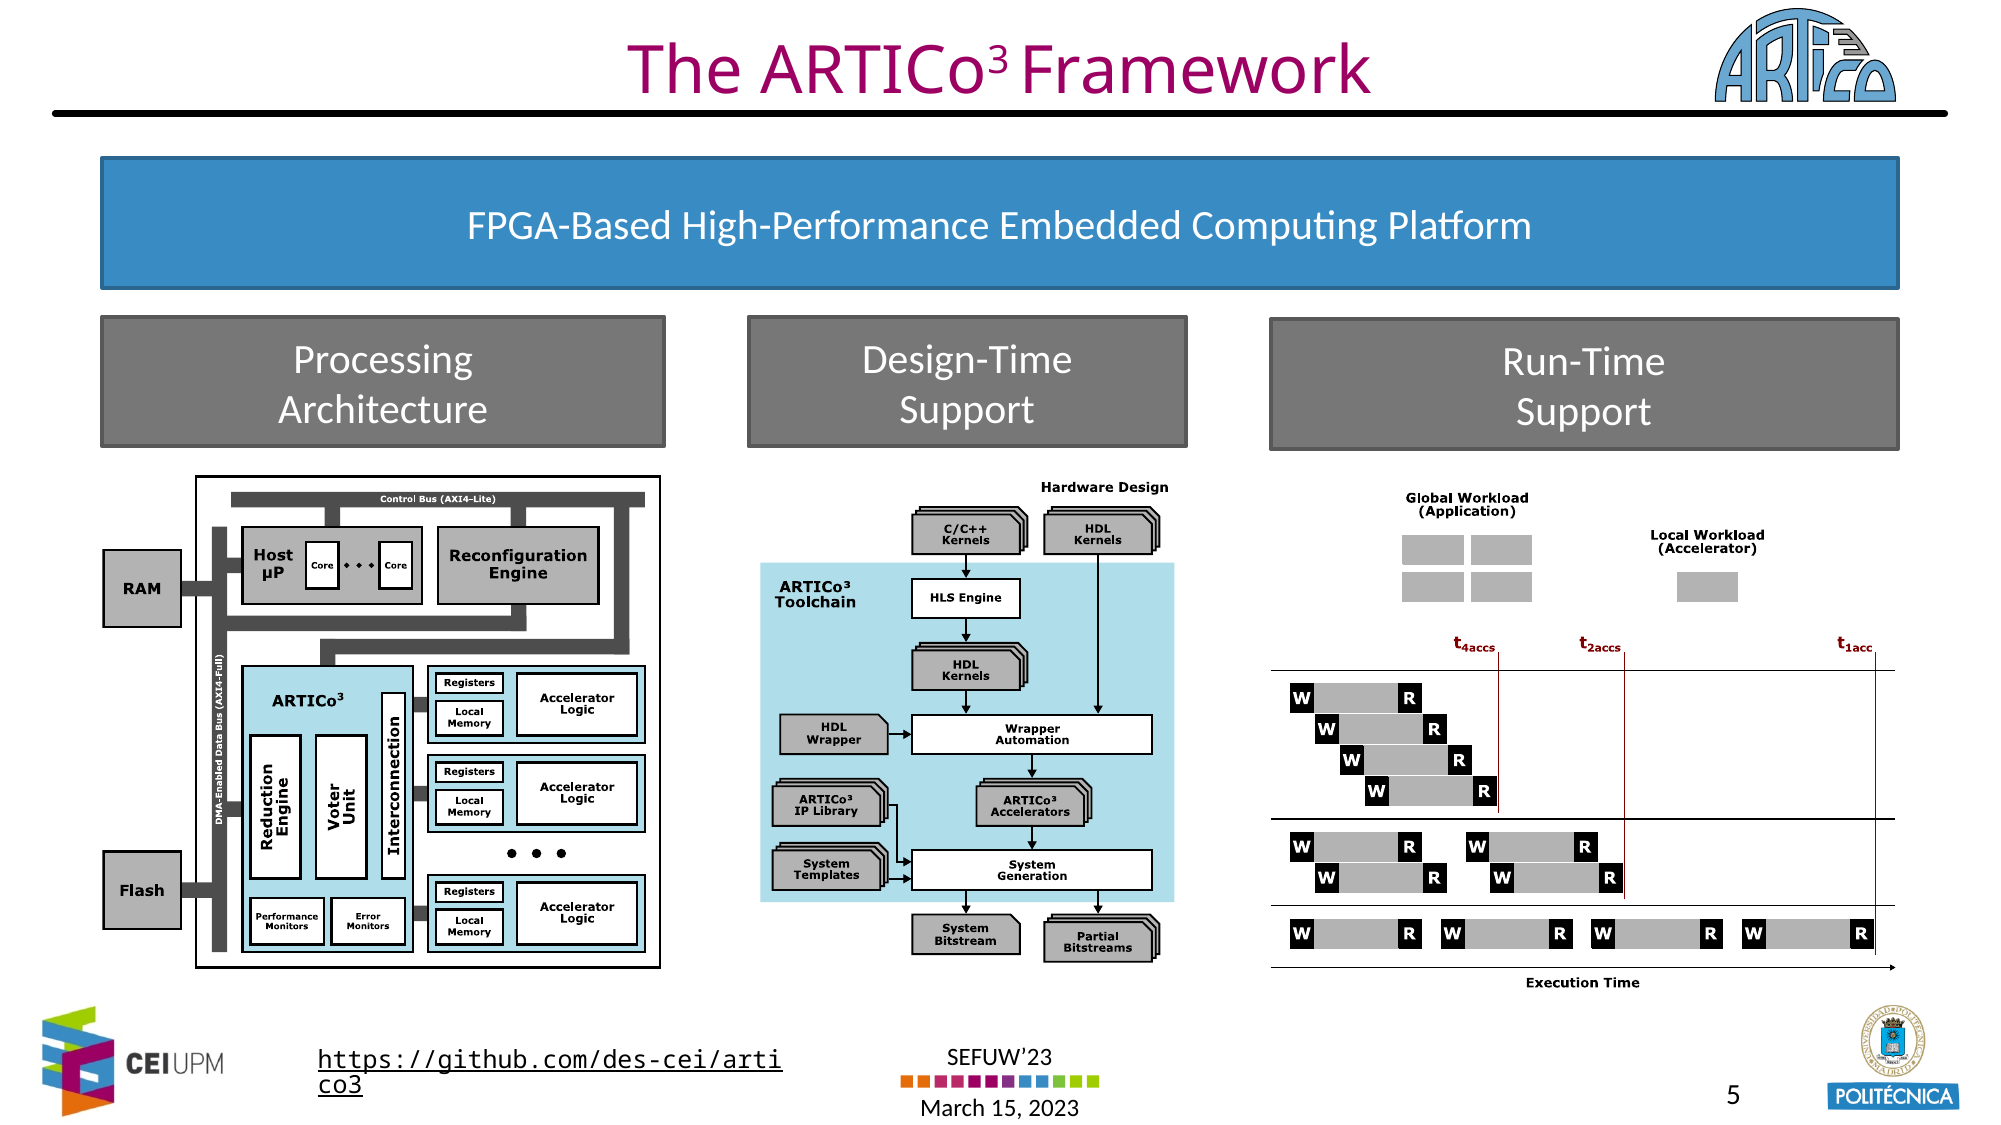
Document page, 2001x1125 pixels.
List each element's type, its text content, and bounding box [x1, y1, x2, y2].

title The ARTICo3 Framework [102, 18, 1898, 116]
text_box Processing Architecture [100, 315, 666, 448]
picture [101, 474, 665, 972]
picture [1270, 492, 1898, 989]
picture [760, 474, 1175, 972]
text_box Design-Time Support [747, 315, 1188, 448]
picture [1827, 1003, 1960, 1110]
picture [34, 1001, 231, 1124]
picture [1714, 7, 1898, 104]
text_box FPGA-Based High-Performance Embedded Computing Platform [100, 156, 1900, 290]
text_box https://github.com/des-cei/artico3 [302, 1036, 805, 1115]
text_box Run-Time Support [1269, 317, 1900, 451]
